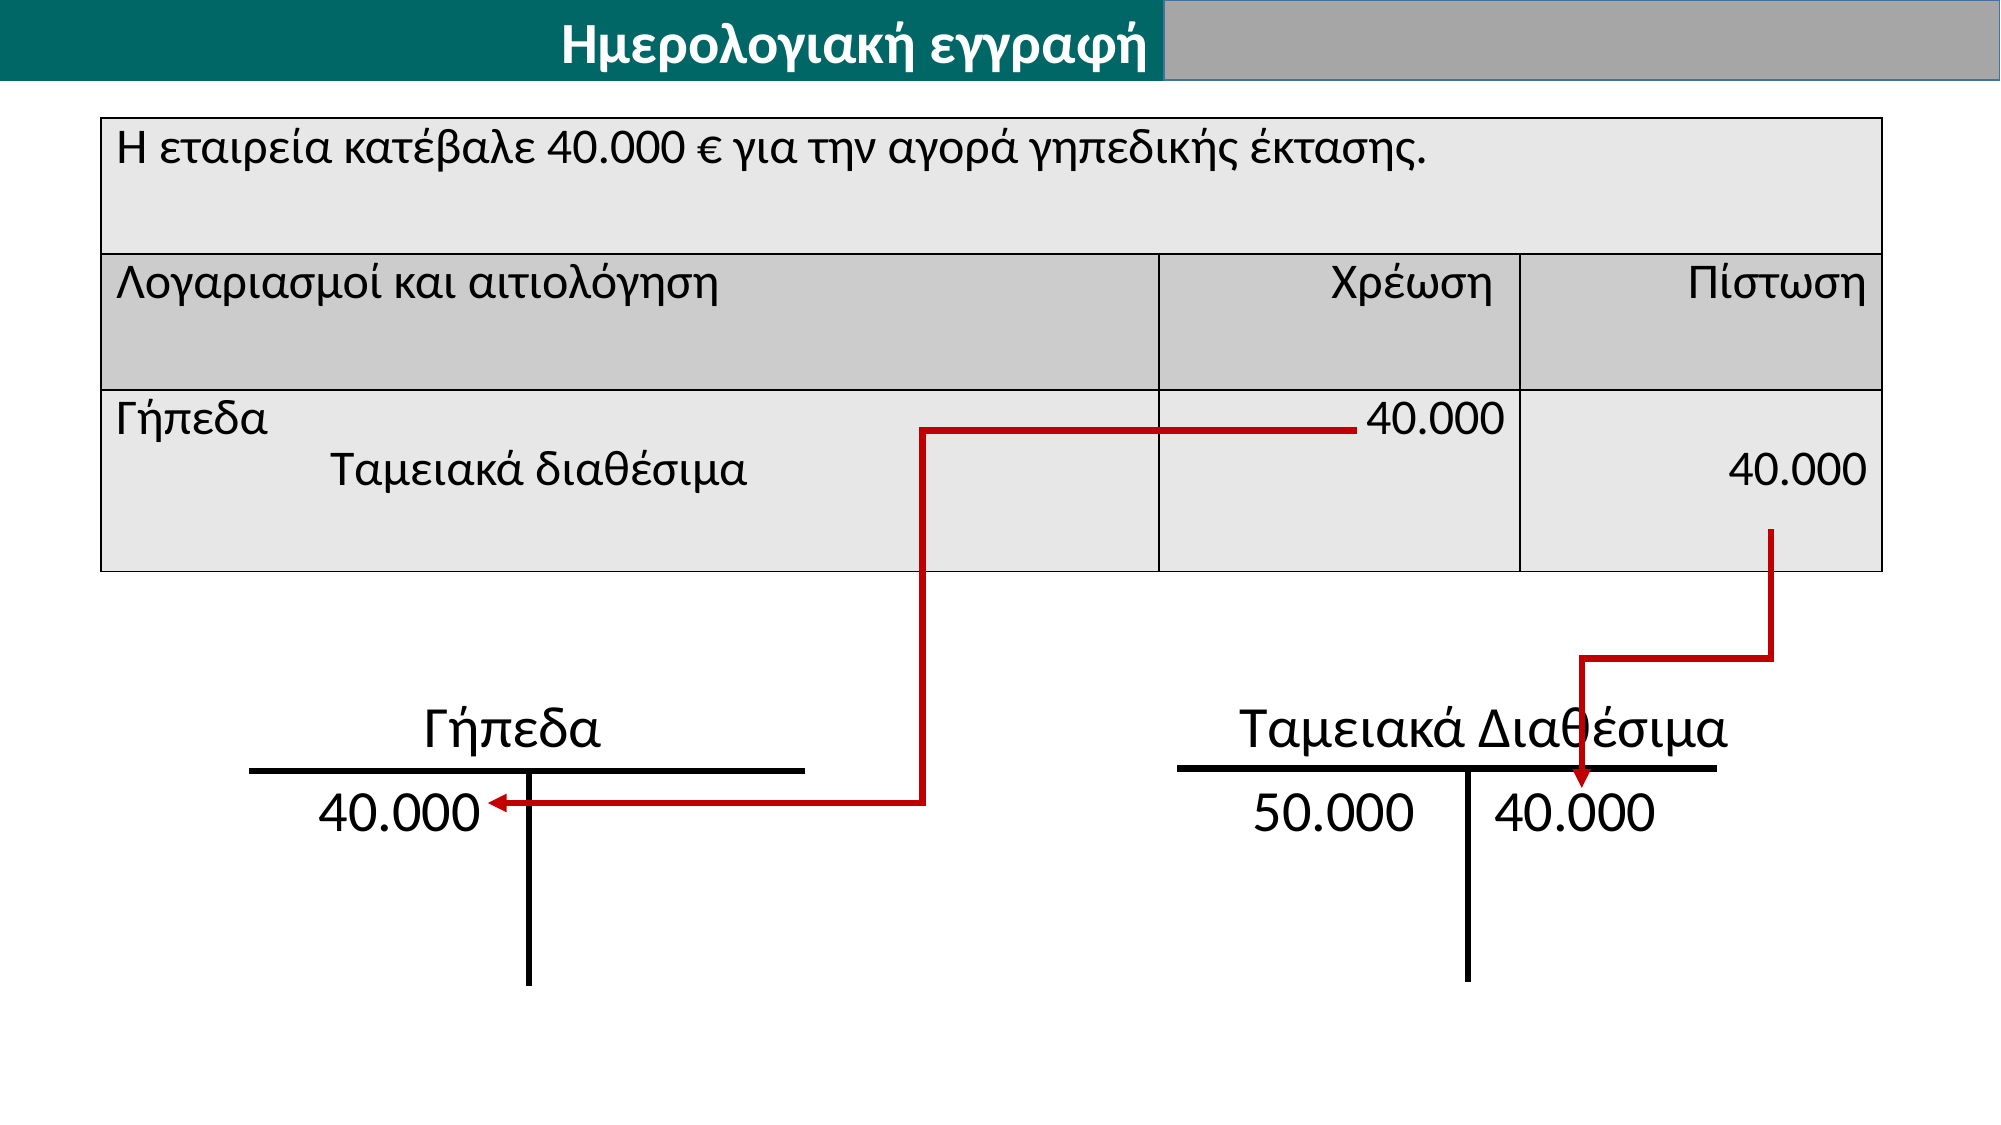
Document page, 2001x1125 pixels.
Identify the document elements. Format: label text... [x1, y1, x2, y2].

table_cell Πίστωση [1521, 255, 1881, 389]
text_box Ημερολογιακή εγγραφή [0, 0, 1163, 81]
table_cell 40.000 [1160, 391, 1519, 515]
table_header Η εταιρεία κατέβαλε 40.000 € για την αγορά γηπεδικής έκτασης. [102, 119, 1881, 253]
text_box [1547, 563, 1806, 754]
table_cell Γήπεδα Ταμειακά διαθέσιμα [102, 391, 1158, 571]
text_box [487, 430, 1358, 804]
table_cell Χρέωση [1160, 255, 1519, 389]
table_cell 40.000 [1521, 391, 1881, 515]
text_box Ταμειακά Διαθέσιμα 50.000 40.000 [1012, 515, 1924, 1091]
table_cell Λογαριασμοί και αιτιολόγηση [102, 255, 1158, 389]
text_box Γήπεδα 40.000 [118, 515, 899, 1061]
text_box [1163, 0, 2000, 81]
